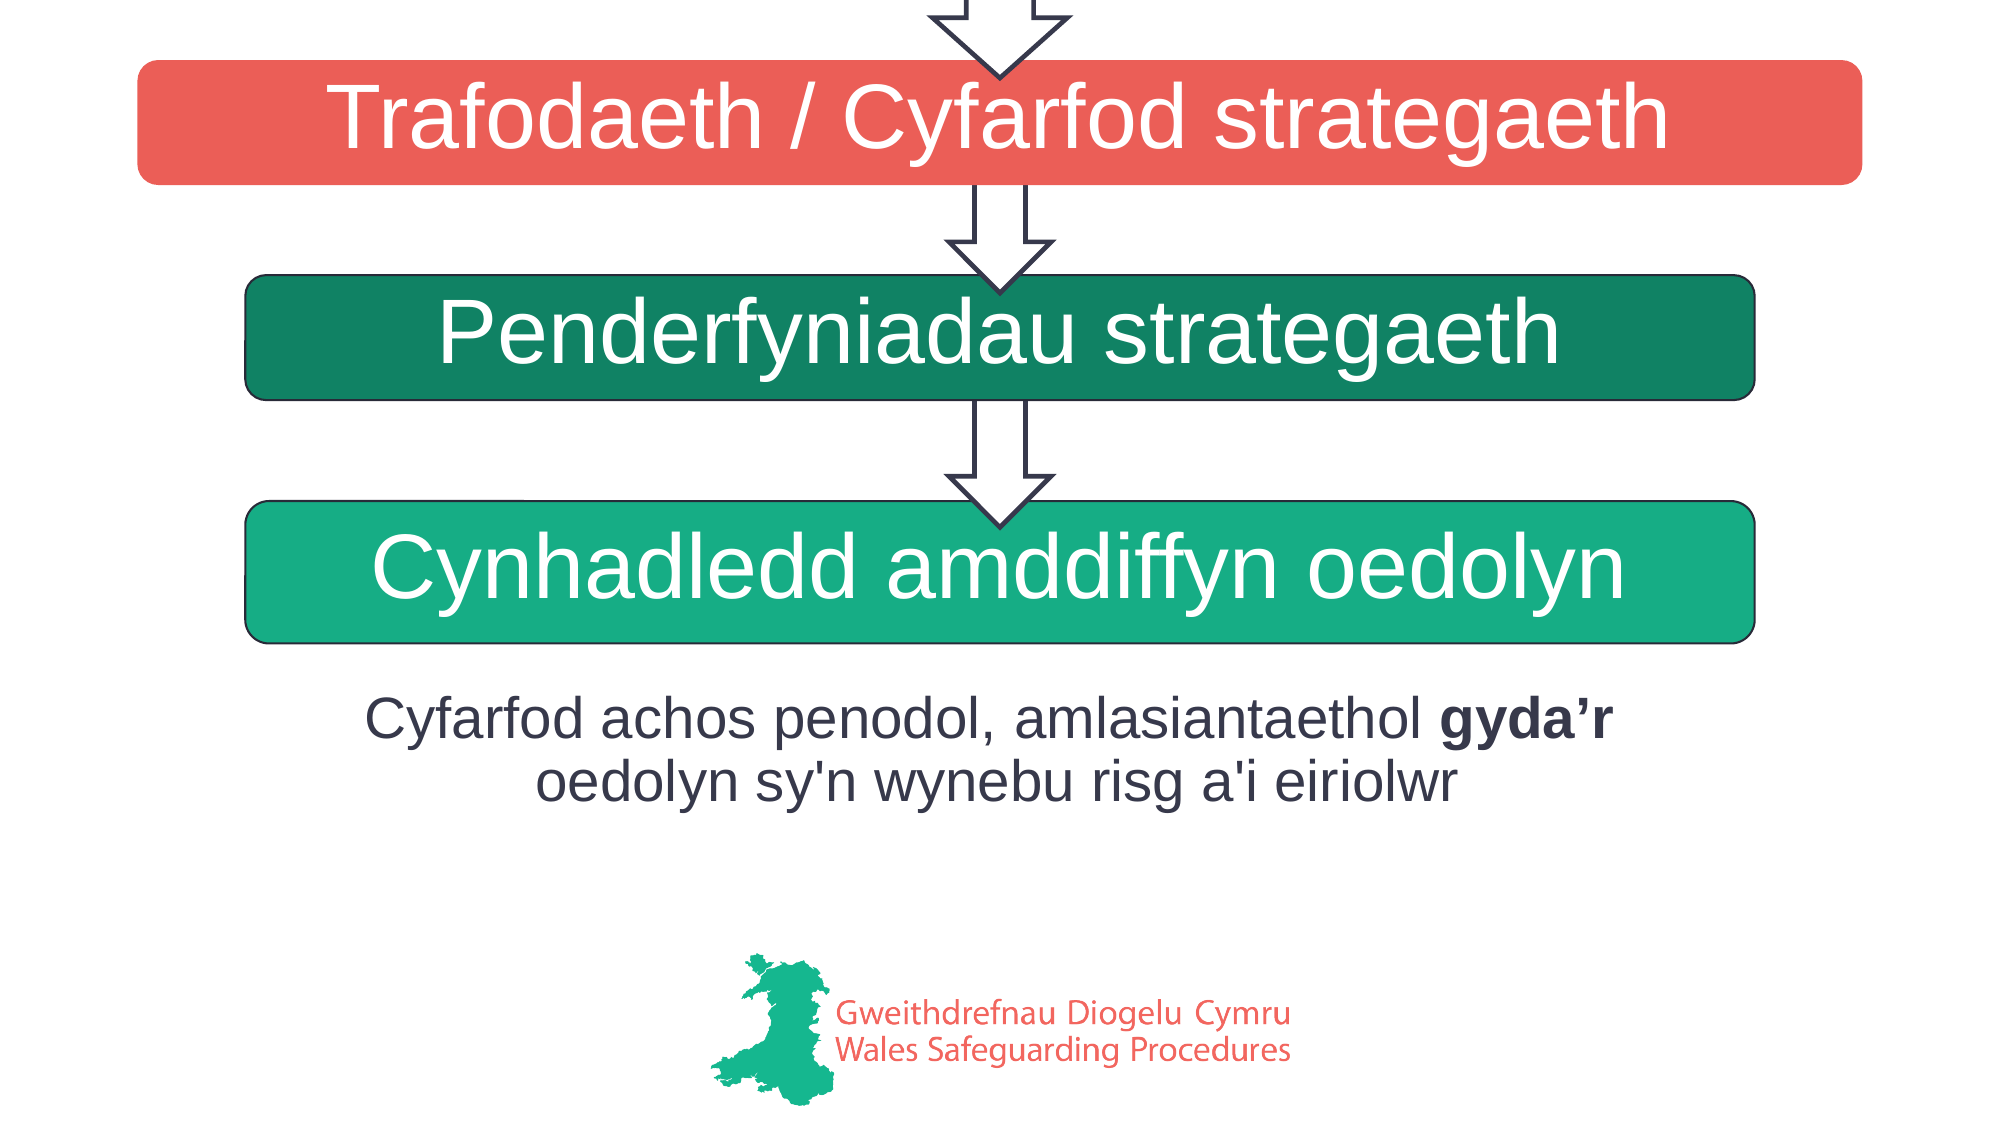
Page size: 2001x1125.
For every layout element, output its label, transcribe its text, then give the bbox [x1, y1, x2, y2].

text_box Trafodaeth / Cyfarfod strategaeth [136, 58, 1864, 187]
text_box Cyfarfod achos penodol, amlasiantaethol gyda’r oedolyn sy'n wynebu risg a'i eiriolwr [135, 680, 1861, 822]
text_box [929, 0, 1071, 80]
text_box Cynhadledd amddiffyn oedolyn [244, 499, 1756, 645]
text_box [946, 187, 1054, 295]
text_box Penderfyniadau strategaeth [244, 274, 1756, 402]
text_box [946, 402, 1054, 529]
picture [710, 953, 1290, 1106]
